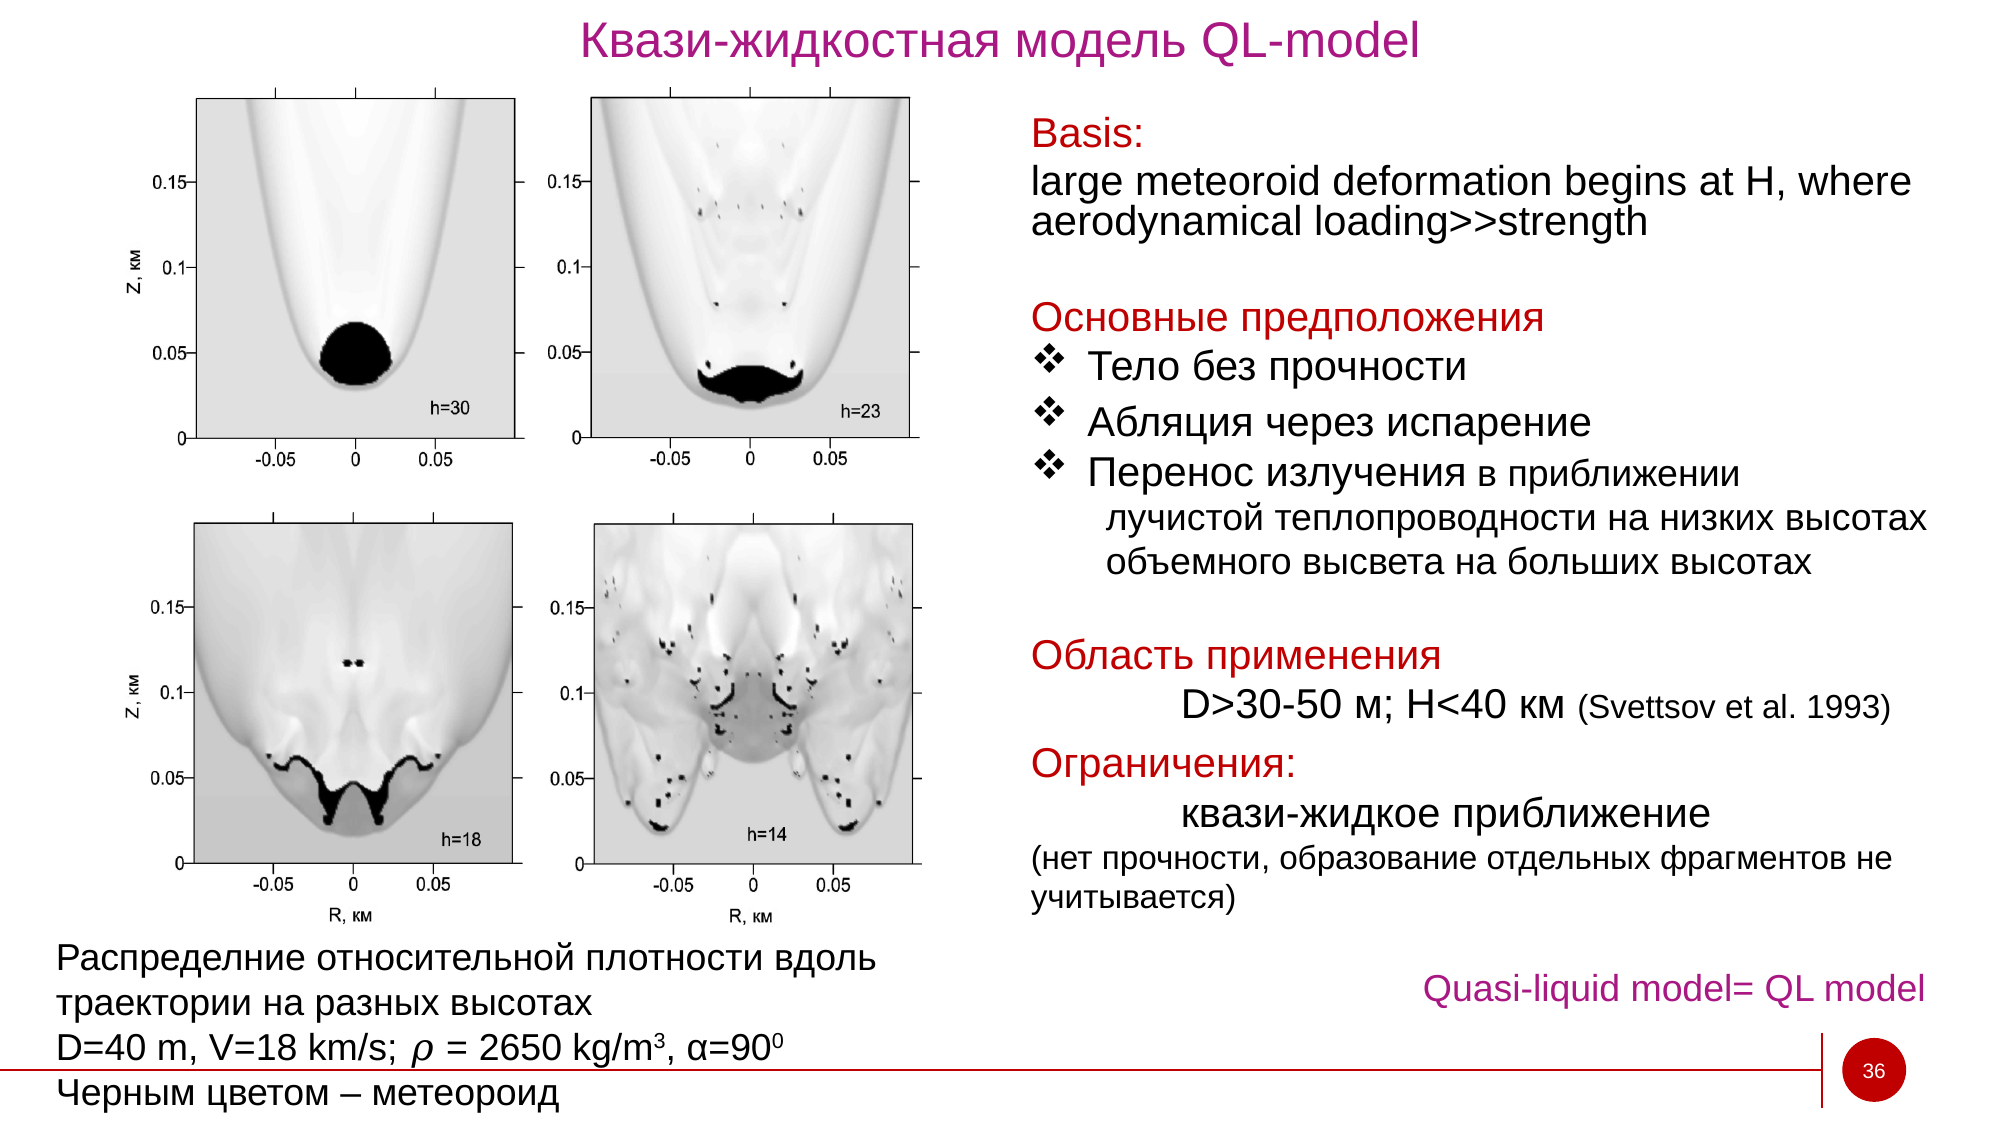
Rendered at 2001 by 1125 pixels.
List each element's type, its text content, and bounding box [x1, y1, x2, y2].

text_box Распределние относительной плотности вдоль траектории на разных высотах D=40 m, V=18 km/s; 𝜌 = 2650 kg/m3, α=900 Черным цветом – метеороид [41, 925, 984, 1121]
slide_number 36 [1842, 1038, 1907, 1103]
text_box Квази-жидкостная модель QL-model [56, 0, 1945, 75]
text_box Quasi-liquid model= QL model [1408, 956, 1941, 1017]
text_box Basis: large meteoroid deformation begins at H, where aerodynamical loading>>strength Основные предположения Тело без прочности Абляция через испарение Перенос излучения в приближении лучистой теплопроводности на низких высотах объемного высвета на больших высотах Область применения D>30-50 м; H<40 км (Svettsov et al. 1993) [1016, 107, 1961, 869]
picture [121, 87, 922, 926]
text_box Ограничения: квази-жидкое приближение (нет прочности, образование отдельных фрагментов не учитывается) [1016, 728, 1945, 923]
